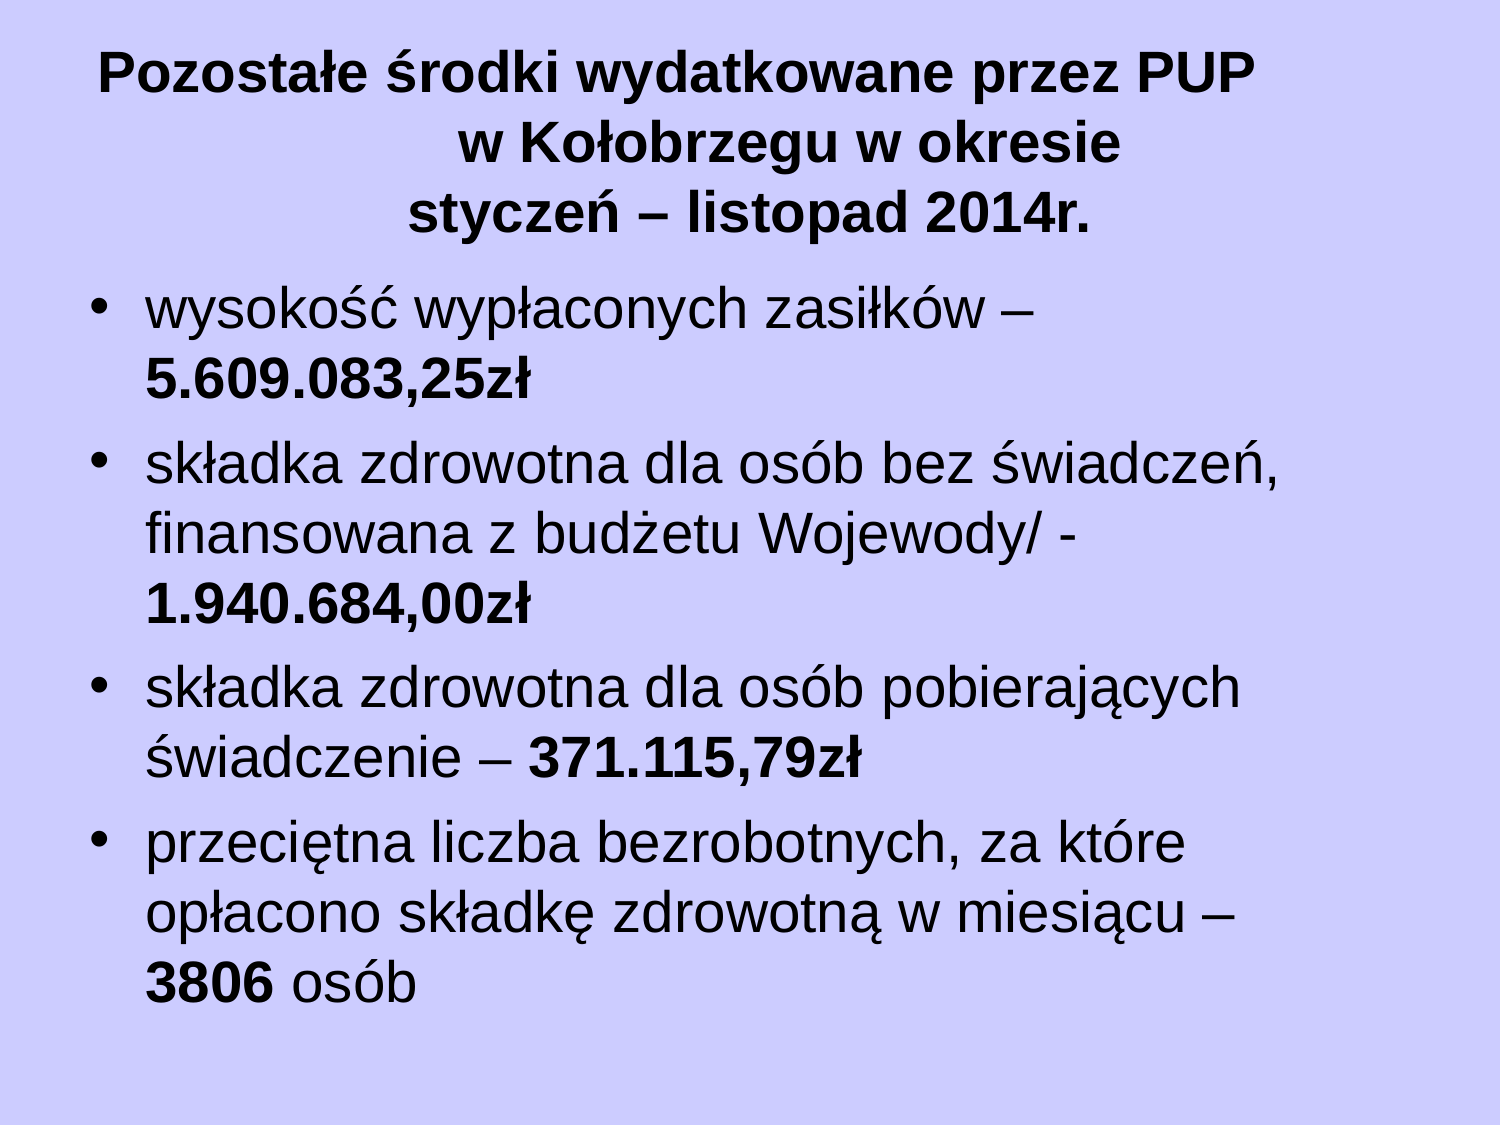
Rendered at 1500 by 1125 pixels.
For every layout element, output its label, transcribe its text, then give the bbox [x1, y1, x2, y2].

title Pozostałe środki wydatkowane przez PUP w Kołobrzegu w okresie styczeń – listopad 2014r. [75, 45, 1425, 233]
list wysokość wypłaconych zasiłków – 5.609.083,25zł składka zdrowotna dla osób bez świadczeń, finansowana z budżetu Wojewody/ - 1.940.684,00zł składka zdrowotna dla osób pobierających świadczenie – 371.115,79zł przeciętna liczba bezrobotnych, za które opłacono składkę zdrowotną w miesiącu – 3806 osób [75, 262, 1425, 1005]
